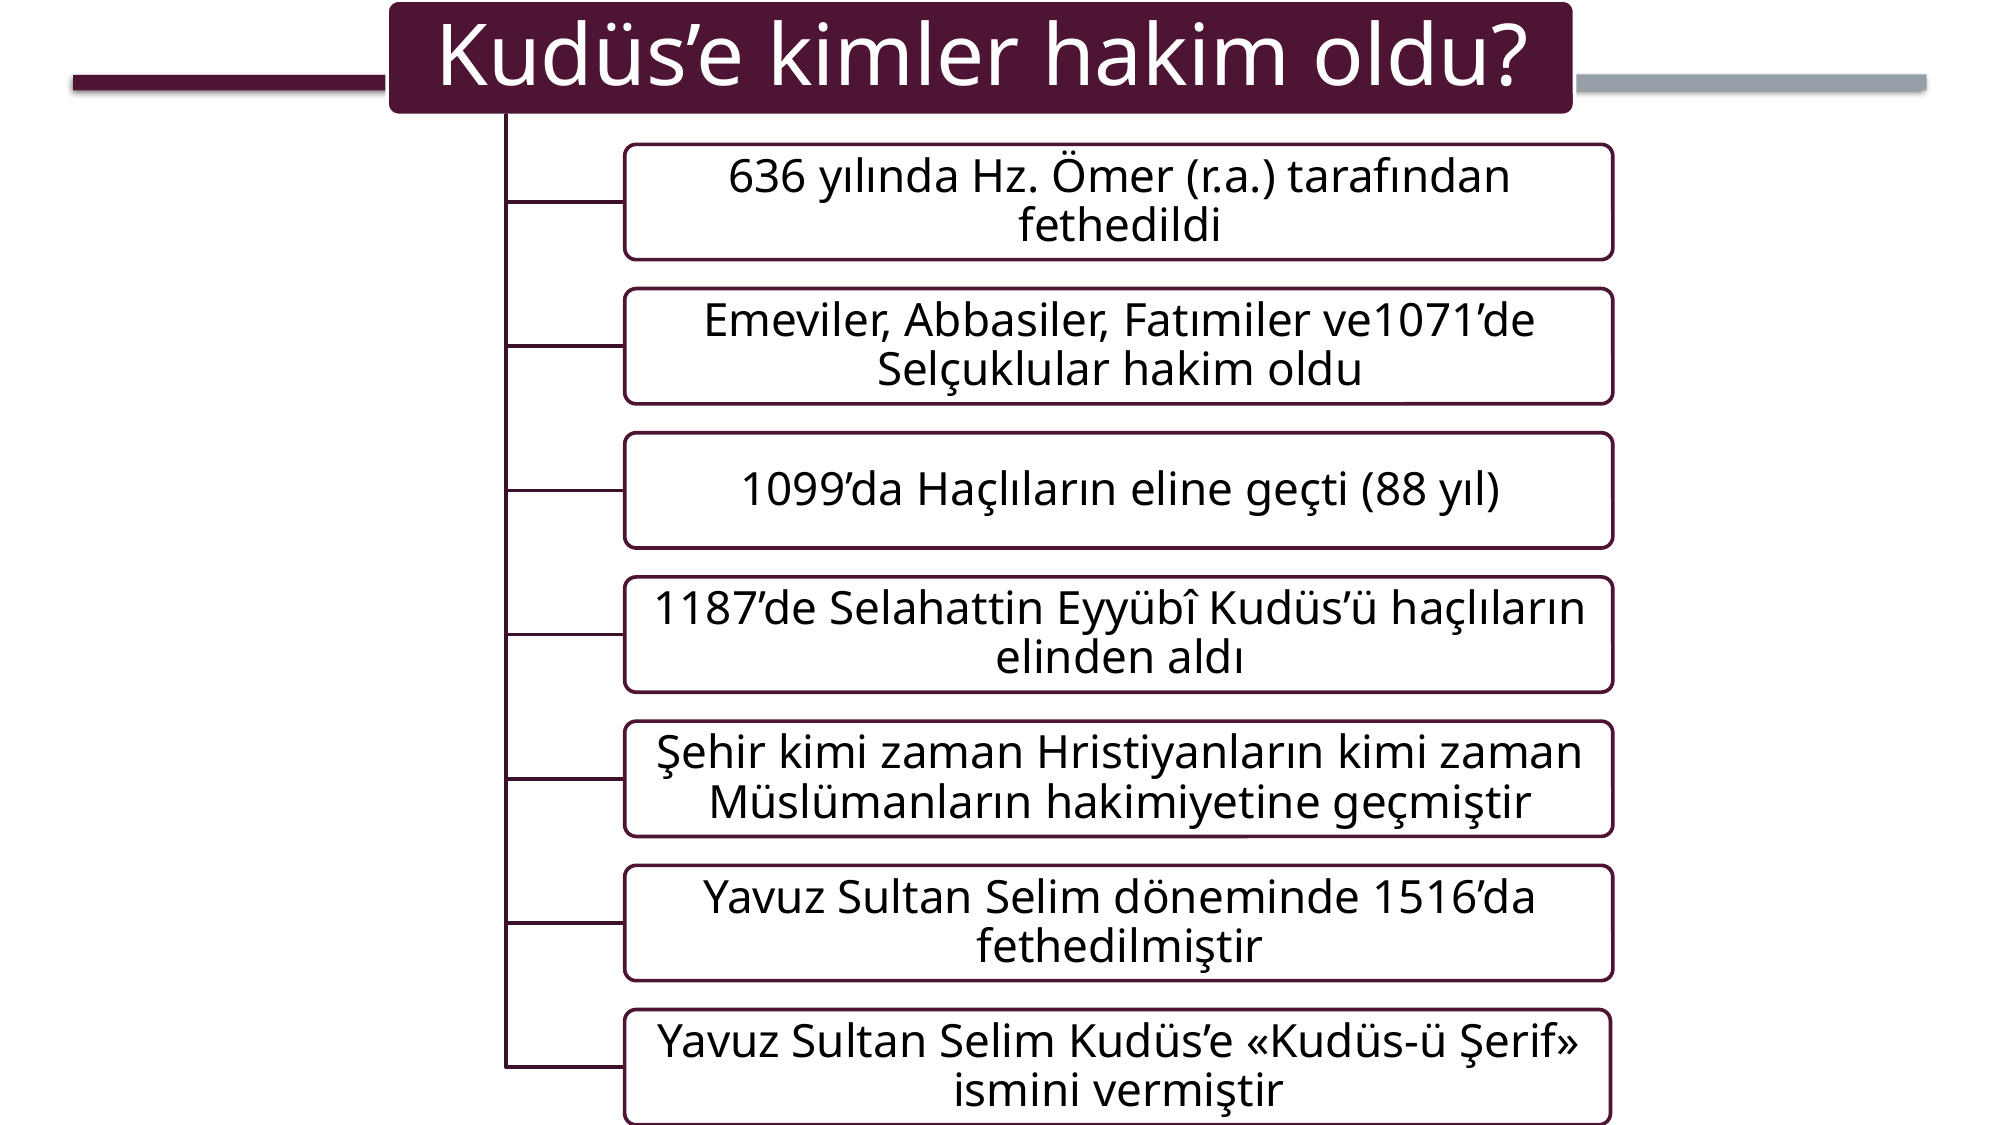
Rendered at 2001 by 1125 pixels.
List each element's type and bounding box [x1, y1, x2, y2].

text_box [0, 0, 2000, 1125]
